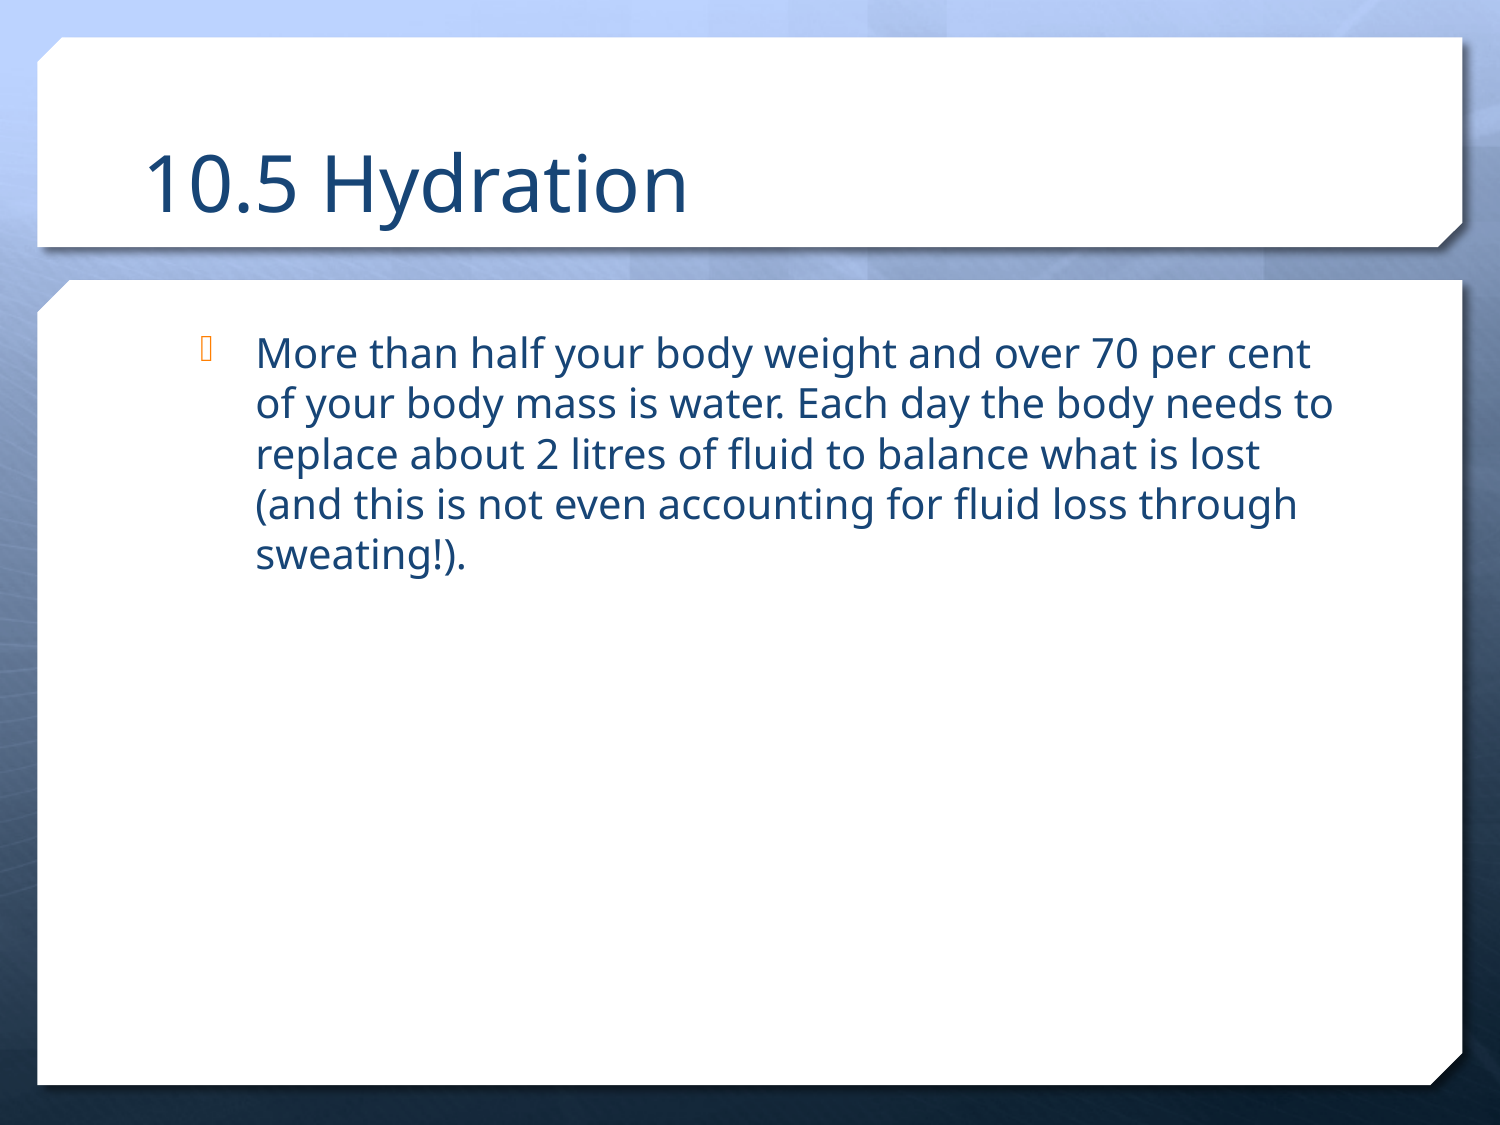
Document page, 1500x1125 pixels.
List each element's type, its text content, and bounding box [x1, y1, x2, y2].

title 10.5 Hydration [127, 48, 1372, 236]
list More than half your body weight and over 70 per cent of your body mass is water. Each day the body needs to replace about 2 litres of fluid to balance what is lost (and this is not even accounting for fluid loss through sweating!). [127, 319, 1372, 978]
